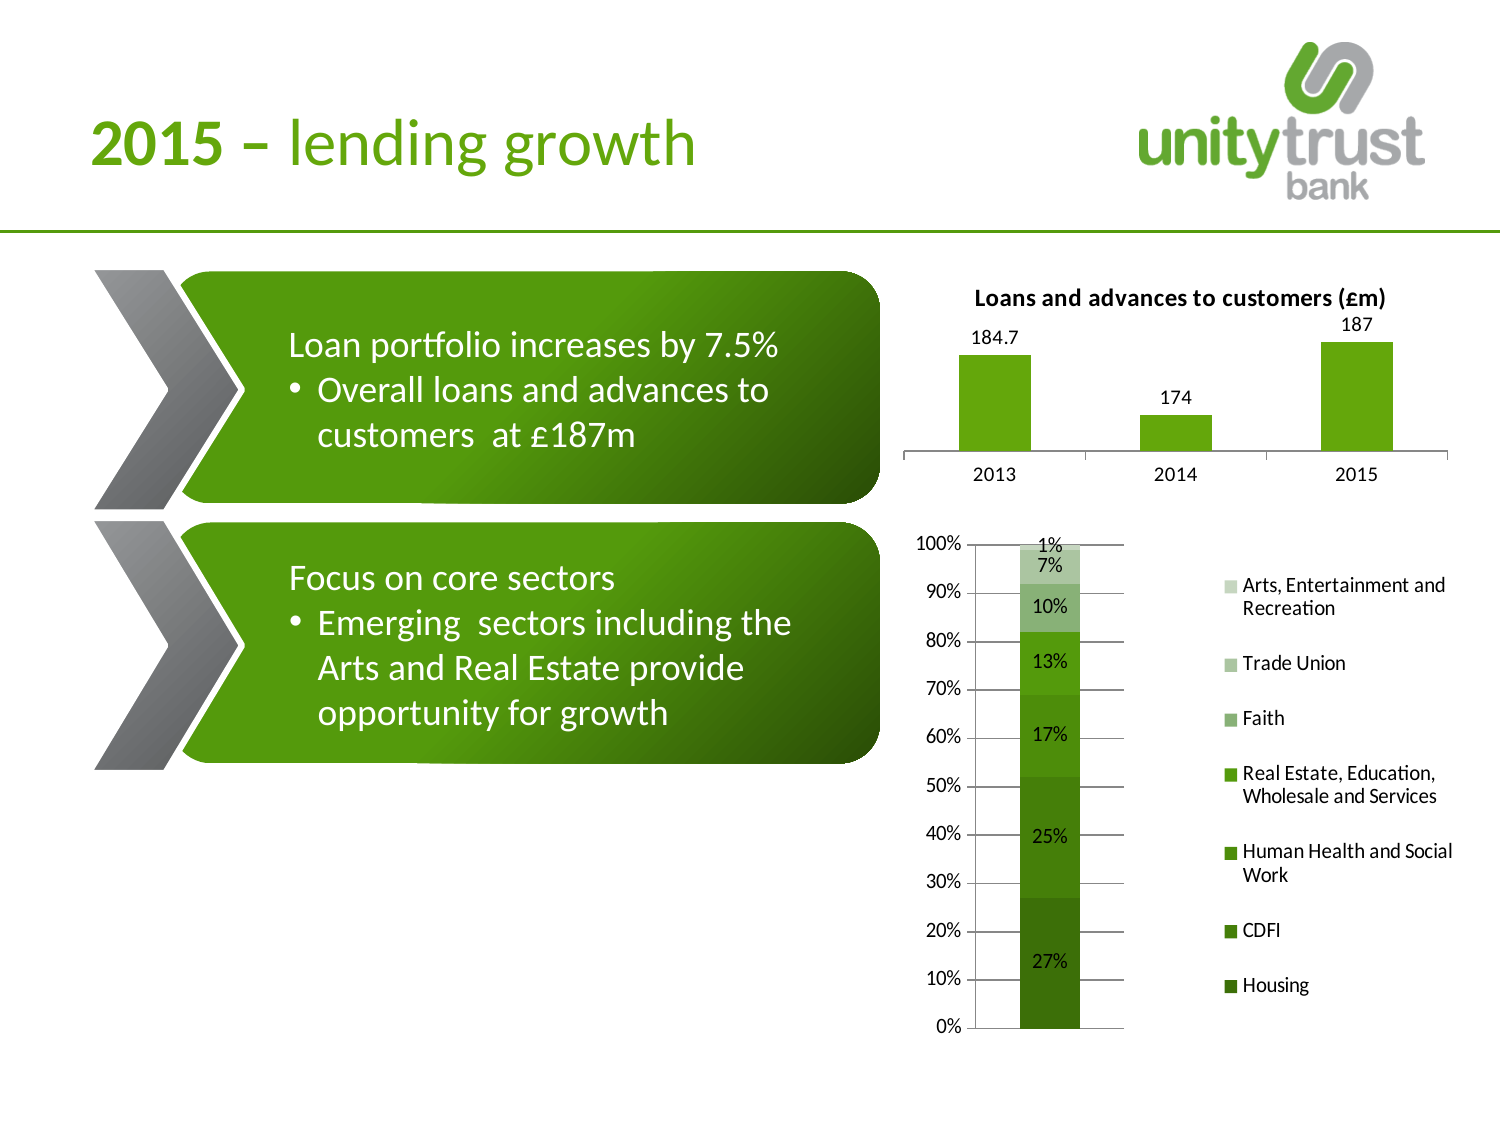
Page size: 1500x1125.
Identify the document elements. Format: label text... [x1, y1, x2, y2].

chart [891, 266, 1471, 504]
text_box [86, 264, 244, 515]
text_box Focus on core sectors Emerging sectors including the Arts and Real Estate provide opportunity for growth [179, 520, 883, 766]
title 2015 – lending growth [75, 45, 1425, 233]
text_box [86, 515, 244, 776]
text_box Loan portfolio increases by 7.5% Overall loans and advances to customers at £187m [179, 269, 883, 506]
chart [915, 526, 1471, 1048]
